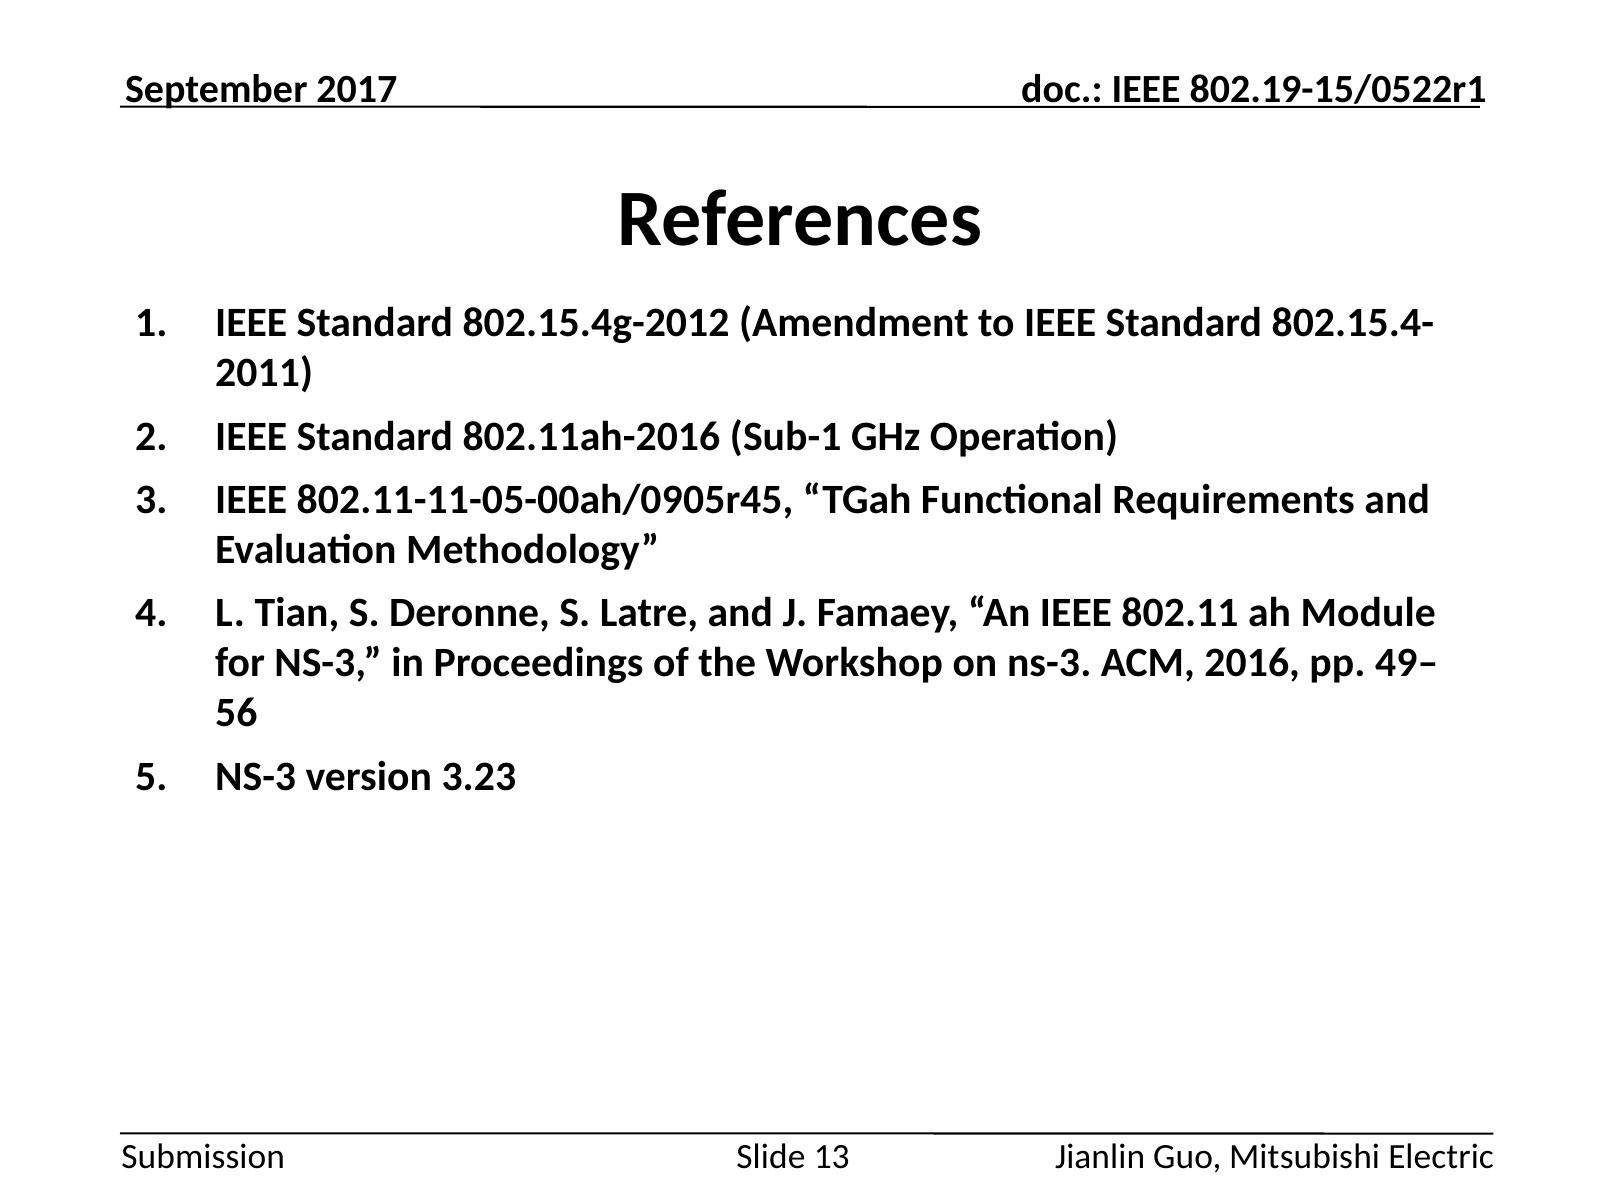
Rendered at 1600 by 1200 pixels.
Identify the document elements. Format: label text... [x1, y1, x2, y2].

list IEEE Standard 802.15.4g-2012 (Amendment to IEEE Standard 802.15.4-2011) IEEE Standard 802.11ah-2016 (Sub-1 GHz Operation) IEEE 802.11-11-05-00ah/0905r45, “TGah Functional Requirements and Evaluation Methodology” L. Tian, S. Deronne, S. Latre, and J. Famaey, “An IEEE 802.11 ah Module for NS-3,” in Proceedings of the Workshop on ns-3. ACM, 2016, pp. 49–56 NS-3 version 3.23 [119, 287, 1481, 1084]
title References [119, 119, 1481, 287]
slide_number Slide 13 [733, 1132, 854, 1197]
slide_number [124, 62, 541, 111]
footer Jianlin Guo, Mitsubishi Electric [999, 1132, 1495, 1163]
